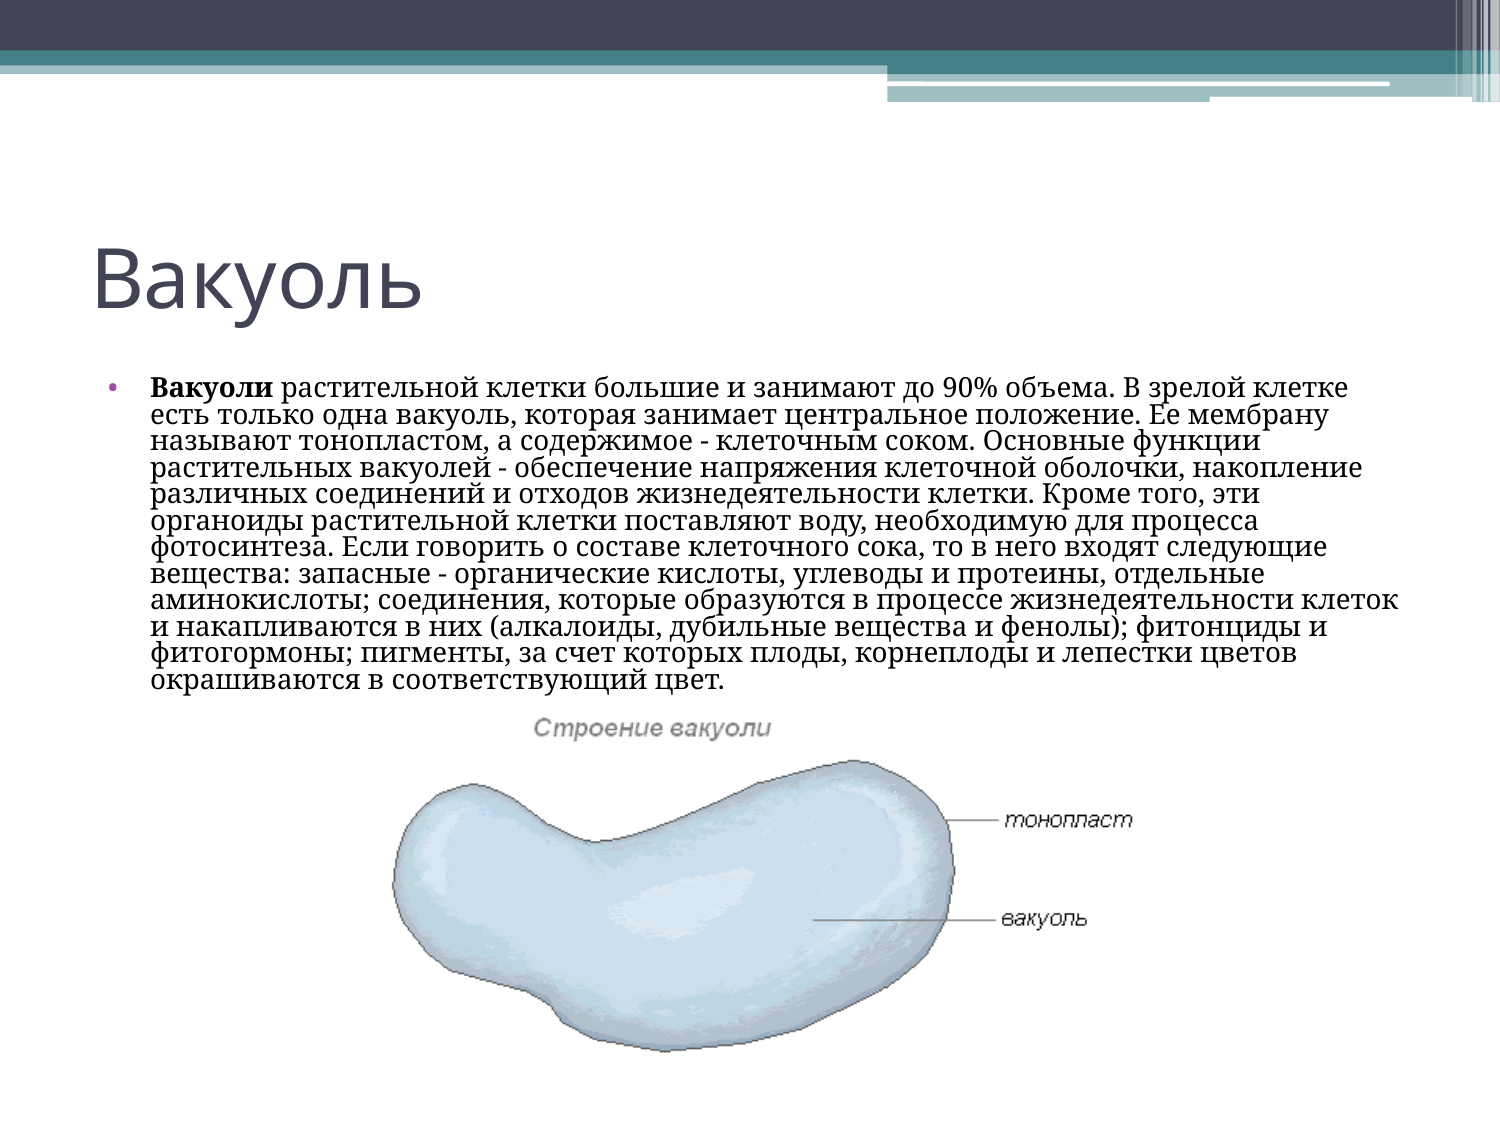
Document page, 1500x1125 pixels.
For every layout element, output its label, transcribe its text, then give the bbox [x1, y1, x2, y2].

title Вакуоль [75, 187, 1425, 363]
picture [383, 703, 1149, 1063]
list Вакуоли растительной клетки большие и занимают до 90% объема. В зрелой клетке есть только одна вакуоль, которая занимает центральное положение. Ее мембрану называют тонопластом, а содержимое - клеточным соком. Основные функции растительных вакуолей - обеспечение напряжения клеточной оболочки, накопление различных соединений и отходов жизнедеятельности клетки. Кроме того, эти органоиды растительной клетки поставляют воду, необходимую для процесса фотосинтеза. Если говорить о составе клеточного сока, то в него входят следующие вещества: запасные - органические кислоты, углеводы и протеины, отдельные аминокислоты; соединения, которые образуются в процессе жизнедеятельности клеток и накапливаются в них (алкалоиды, дубильные вещества и фенолы); фитонциды и фитогормоны; пигменты, за счет которых плоды, корнеплоды и лепестки цветов окрашиваются в соответствующий цвет. [75, 368, 1425, 705]
